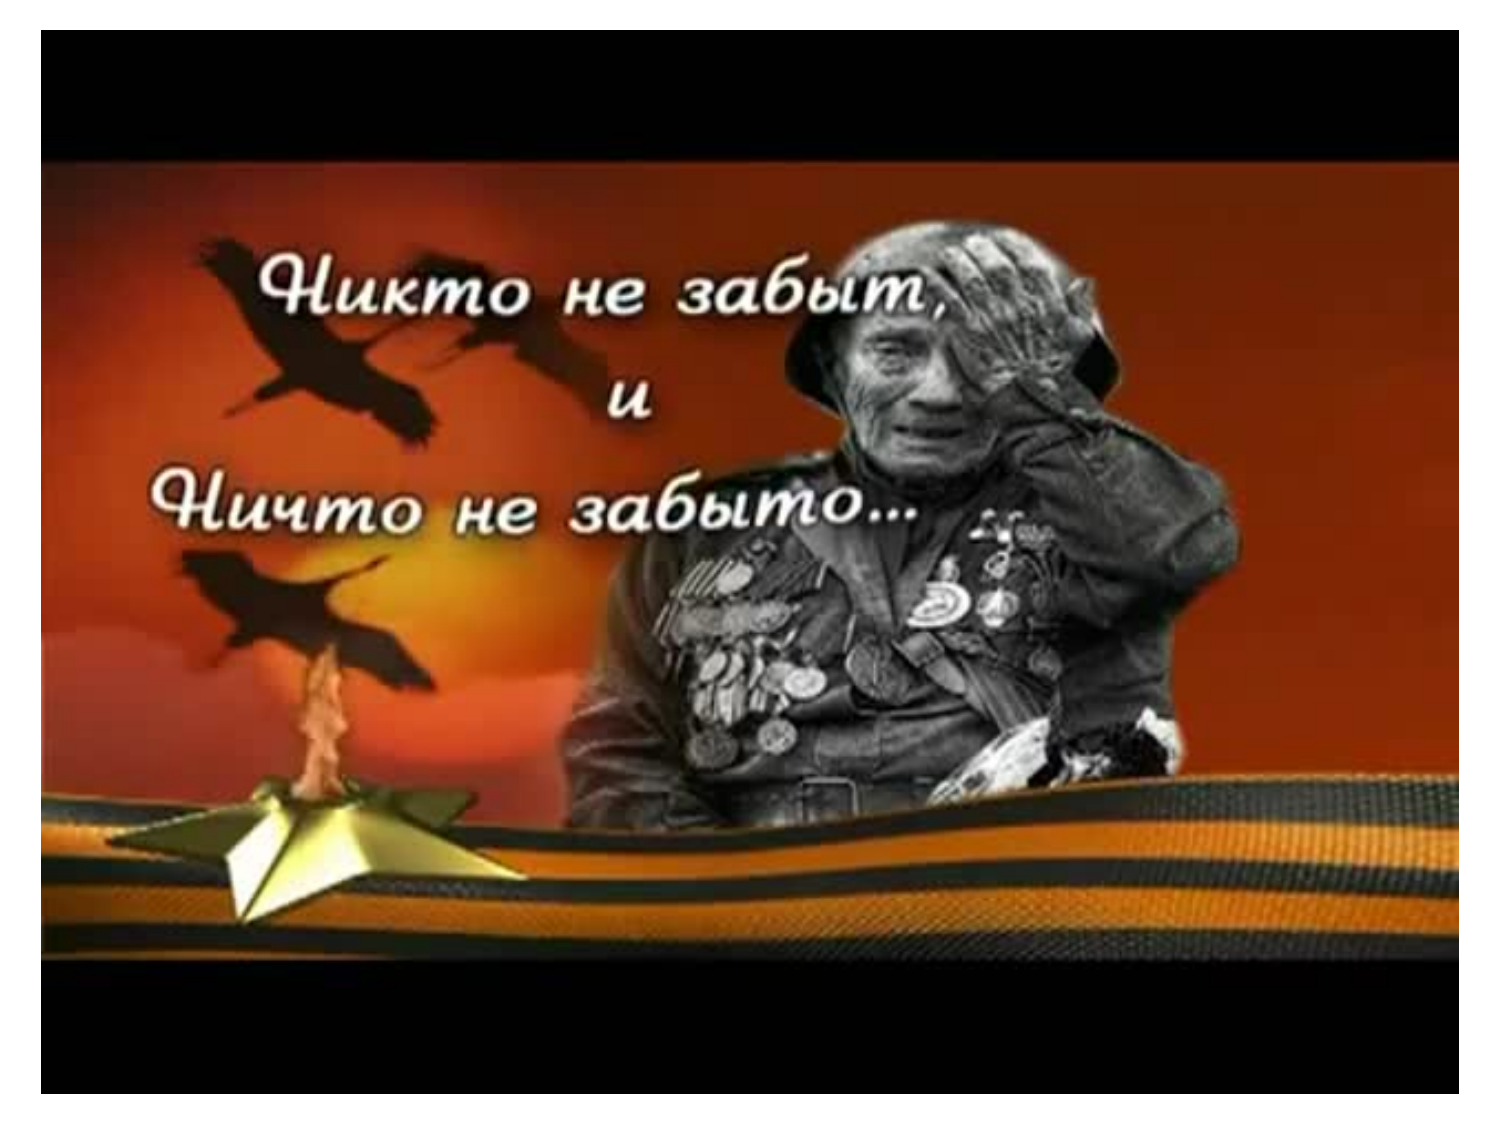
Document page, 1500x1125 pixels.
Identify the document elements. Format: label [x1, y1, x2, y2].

picture [41, 30, 1459, 1095]
